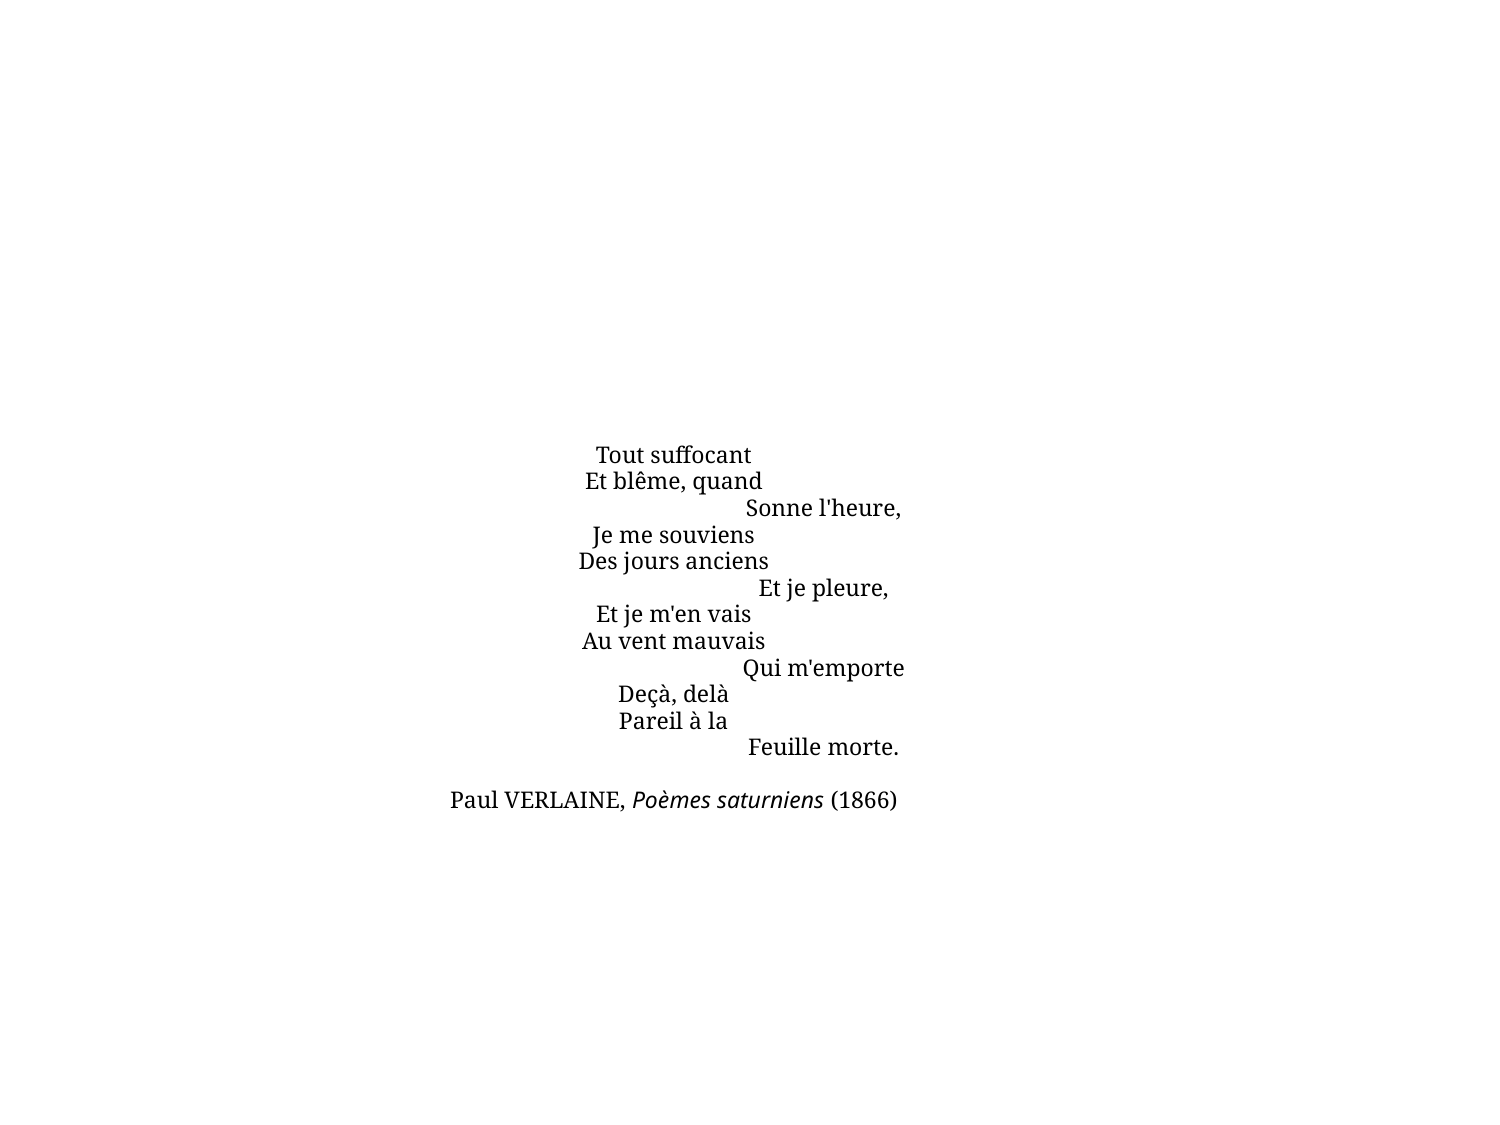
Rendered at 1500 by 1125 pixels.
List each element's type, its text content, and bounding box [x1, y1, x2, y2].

subtitle Tout suffocant Et blême, quand Sonne l'heure, Je me souviens Des jours anciens Et je pleure, Et je m'en vais Au vent mauvais Qui m'emporte Deçà, delà Pareil à la Feuille morte. Paul VERLAINE, Poèmes saturniens (1866) [0, 192, 1348, 1075]
